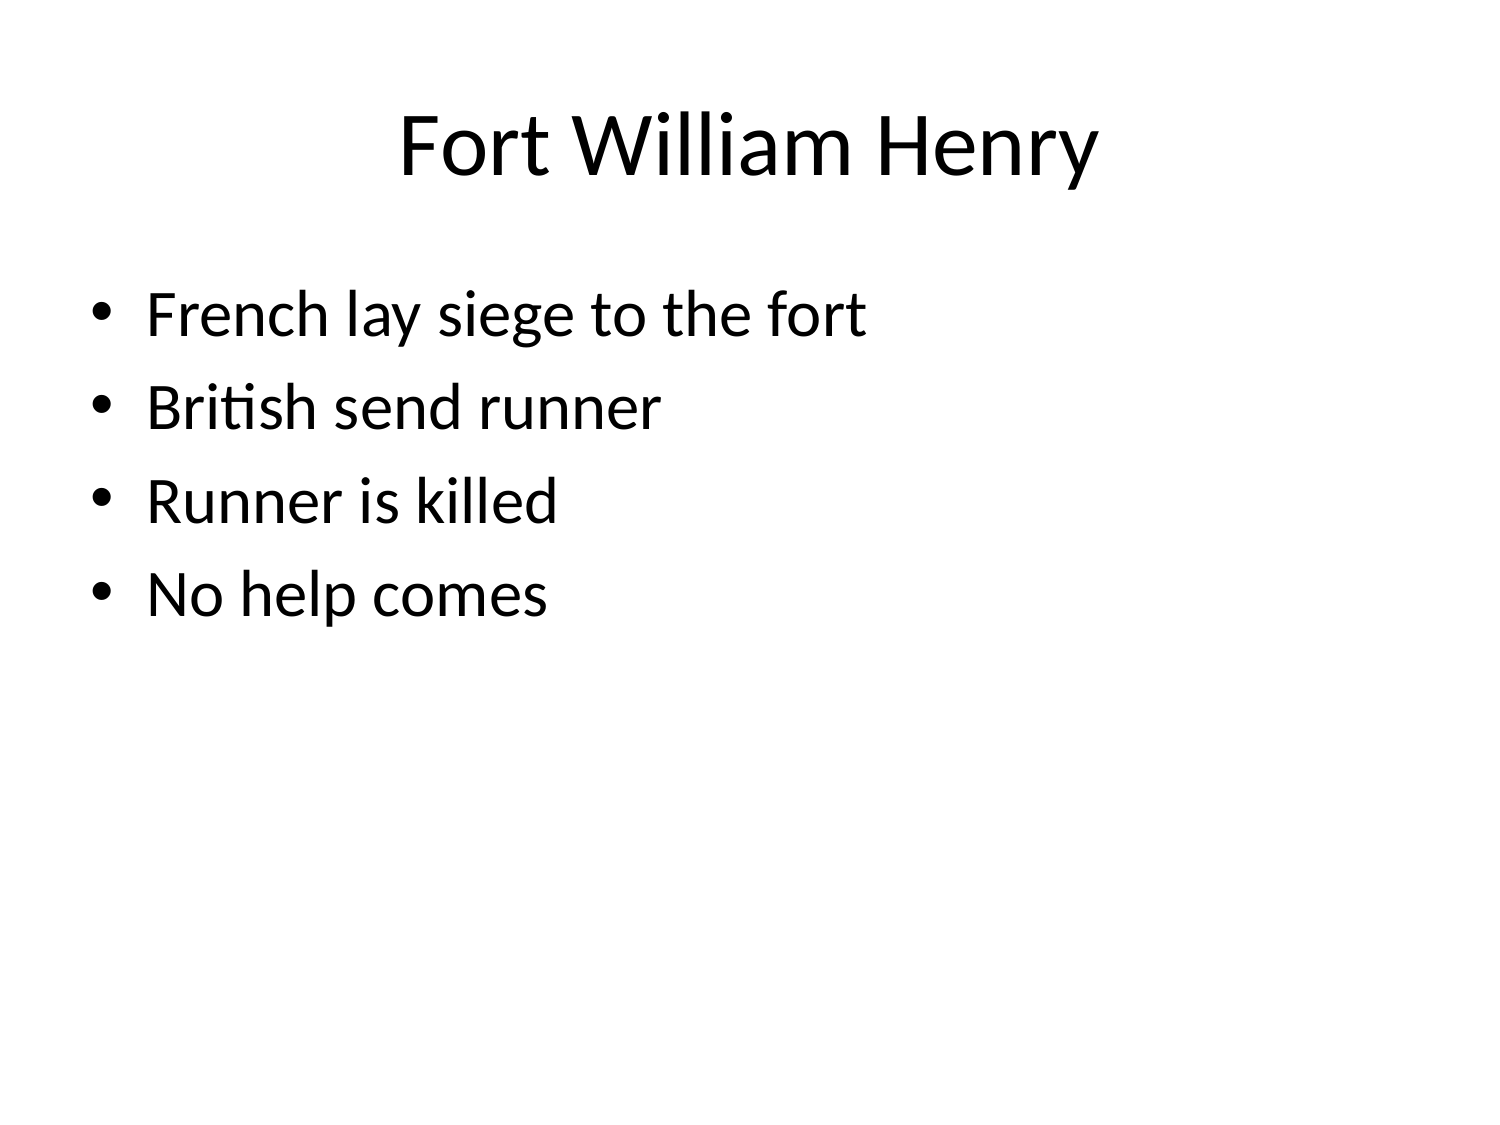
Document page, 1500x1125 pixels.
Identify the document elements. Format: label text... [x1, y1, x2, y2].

title Fort William Henry [75, 45, 1425, 233]
list French lay siege to the fort British send runner Runner is killed No help comes [75, 262, 1425, 1005]
